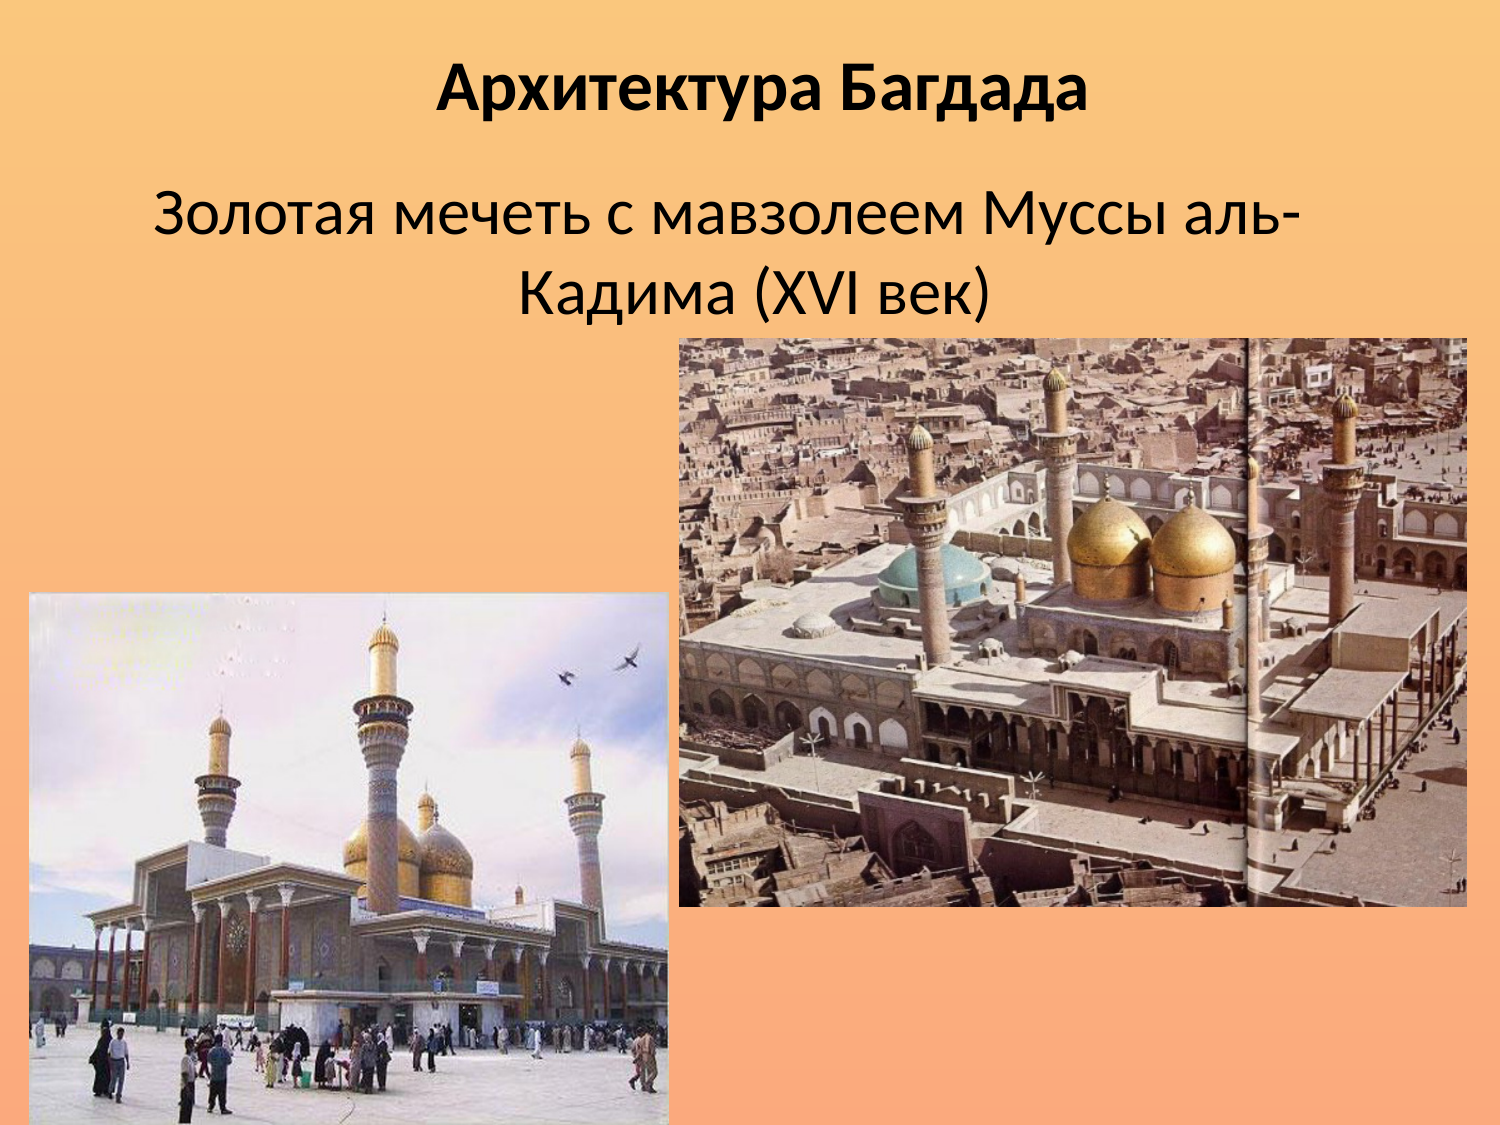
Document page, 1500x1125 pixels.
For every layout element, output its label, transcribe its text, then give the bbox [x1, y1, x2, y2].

picture [678, 337, 1467, 908]
title Архитектура Багдада [88, 30, 1439, 219]
picture [29, 592, 669, 1125]
list Золотая мечеть с мавзолеем Муссы аль-Кадима (XVI век) [53, 160, 1404, 595]
